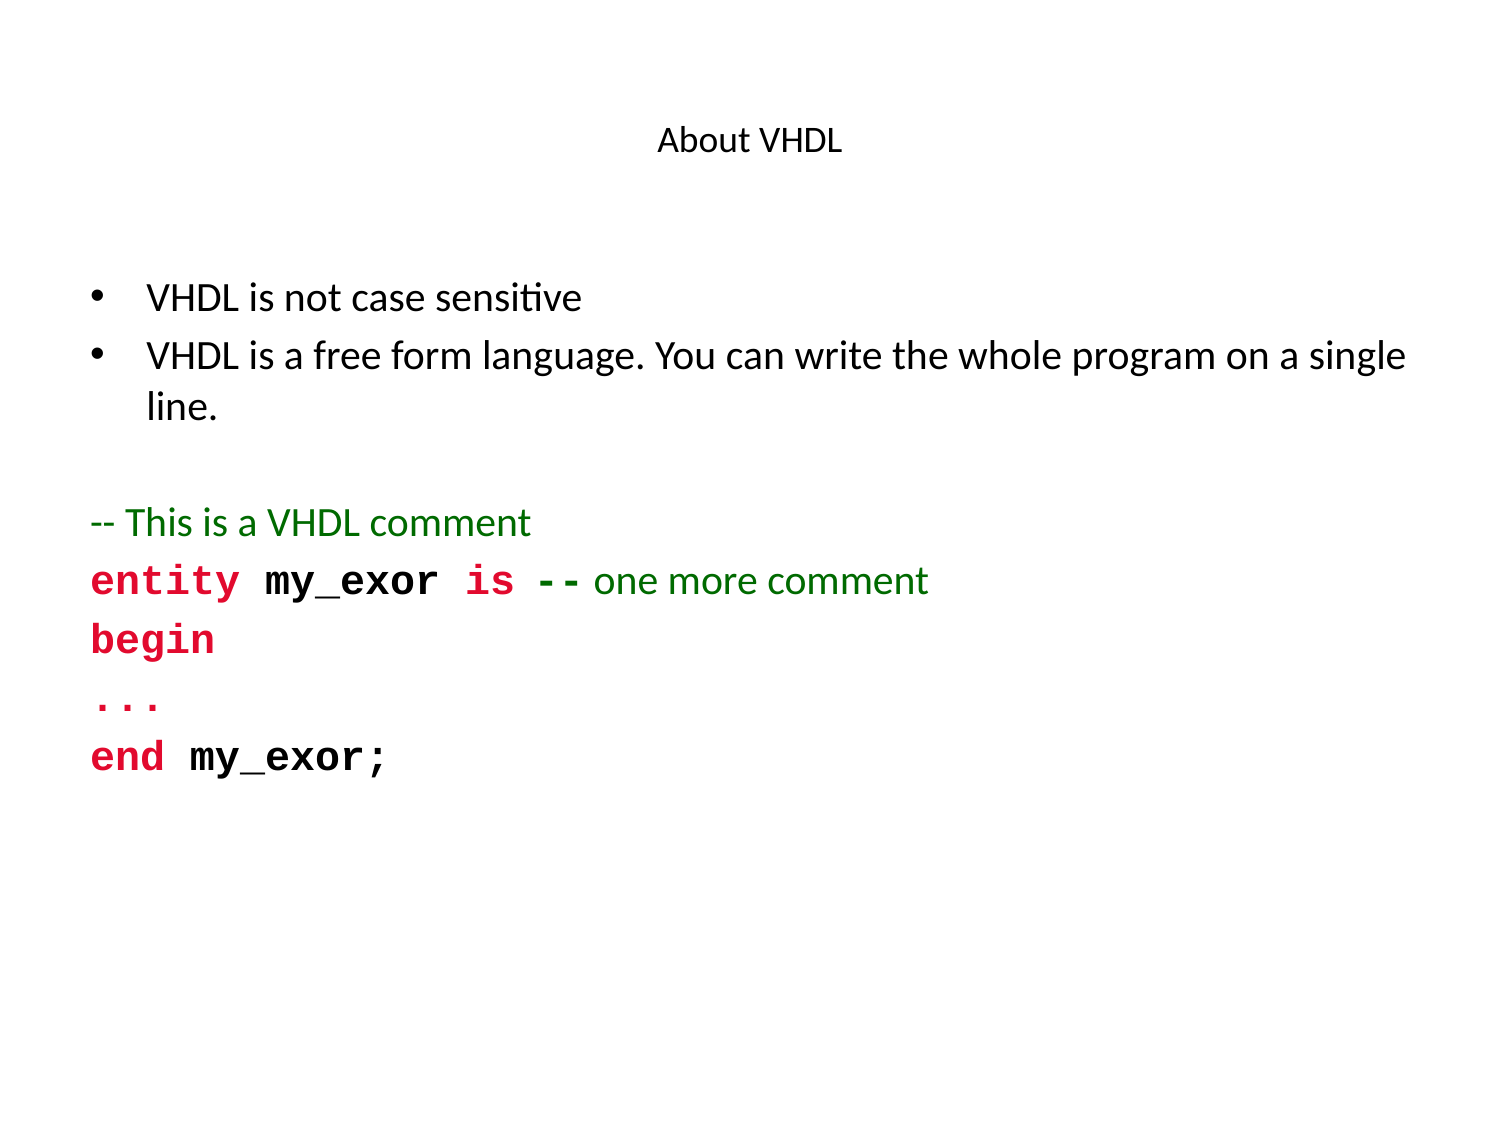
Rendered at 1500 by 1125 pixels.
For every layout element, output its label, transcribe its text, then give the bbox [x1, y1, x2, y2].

list VHDL is not case sensitive VHDL is a free form language. You can write the whole program on a single line. -- This is a VHDL comment entity my_exor is -- one more comment begin ... end my_exor; [75, 262, 1425, 1005]
title About VHDL [112, 75, 1388, 200]
